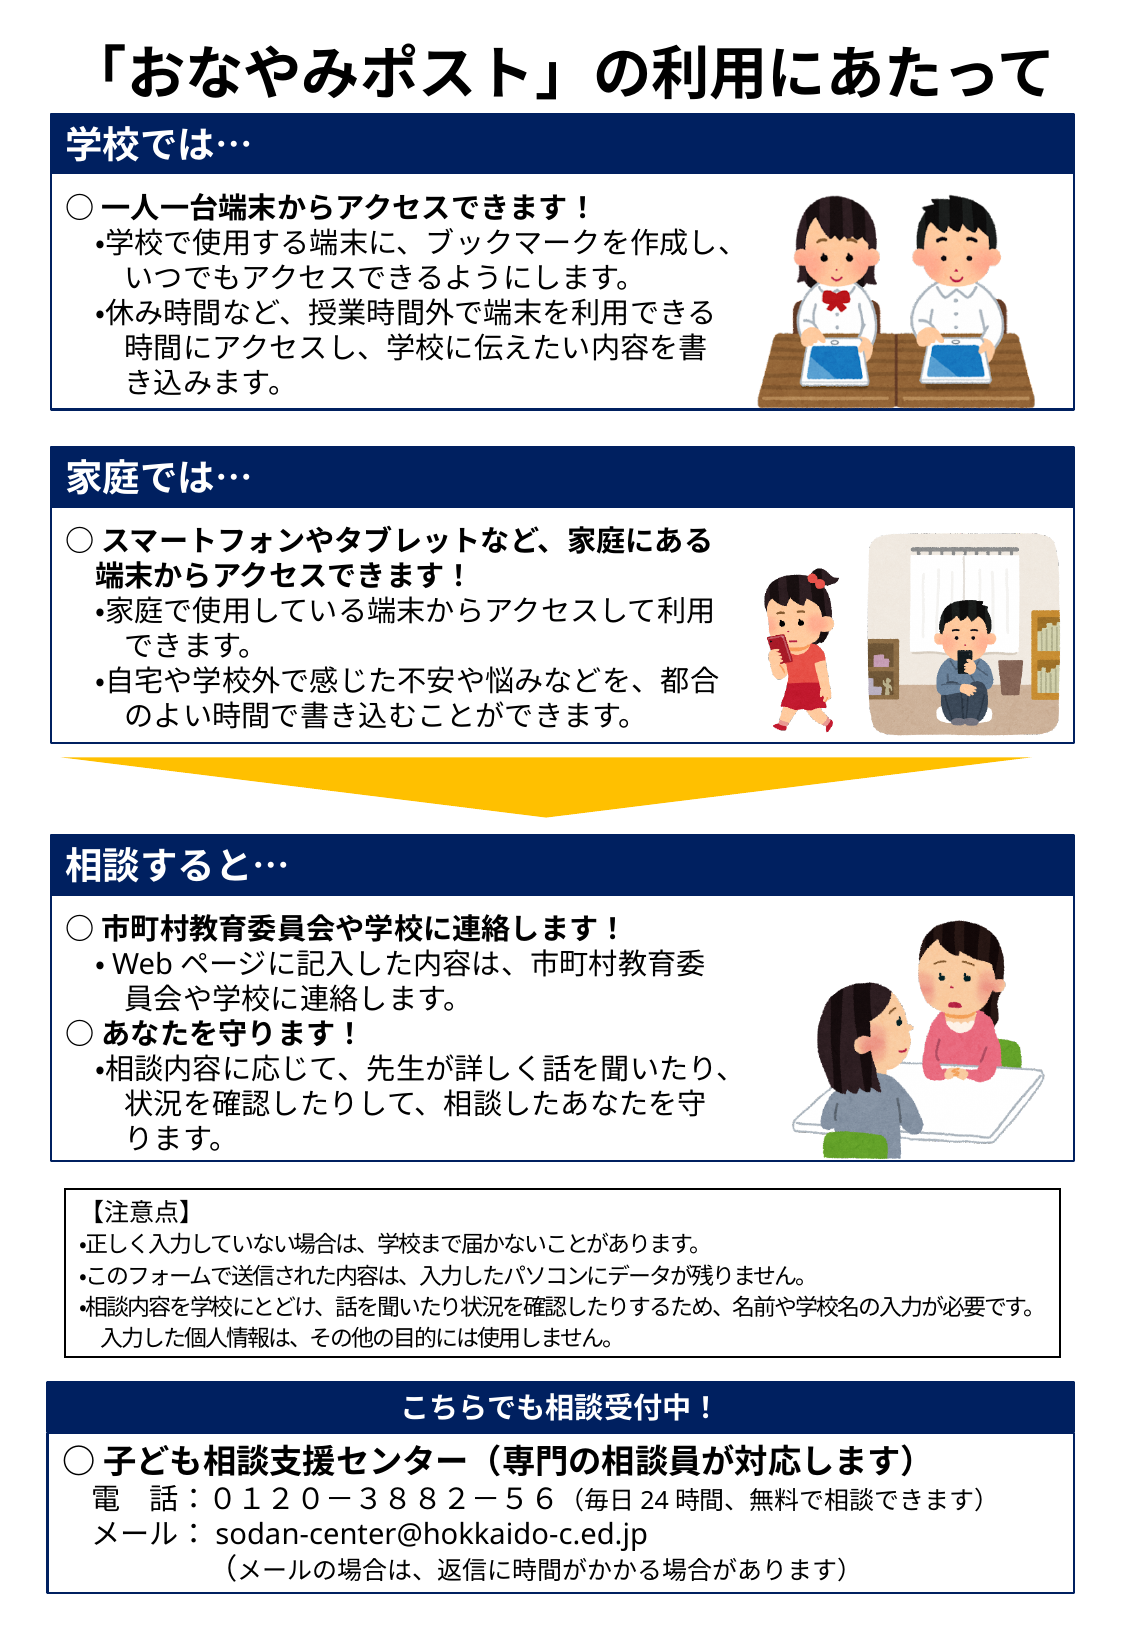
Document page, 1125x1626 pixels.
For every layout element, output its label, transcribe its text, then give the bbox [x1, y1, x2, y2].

text_box 家庭では… [50, 446, 1075, 507]
text_box 相談すると… [50, 835, 1075, 895]
text_box 【注意点】 ・正しく入力していない場合は、学校まで届かないことがあります。 ・このフォームで送信された内容は、入力したパソコンにデータが残りません。 ・相談内容を学校にとどけ、話を聞いたり状況を確認したりするため、名前や学校名の入力が必要です。 入力した個人情報は、その他の目的には使用しません。 [64, 1188, 1061, 1358]
picture [783, 915, 1049, 1170]
text_box こちらでも相談受付中！ [47, 1382, 1075, 1433]
text_box ○スマートフォンやタブレットなど、家庭にある端末からアクセスできます！ ・家庭で使用している端末からアクセスして利用できます。 ・自宅や学校外で感じた不安や悩みなどを、都合のよい時間で書き込むことができます。 [50, 515, 750, 740]
text_box 学校では… [50, 114, 1075, 174]
text_box 「おなやみポスト」の利用にあたって [0, 28, 1125, 114]
text_box [60, 756, 1032, 819]
picture [749, 174, 1043, 427]
text_box [50, 507, 1075, 743]
text_box ○市町村教育委員会や学校に連絡します！ ・Webページに記入した内容は、市町村教育委員会や学校に連絡します。 ○あなたを守ります！ ・相談内容に応じて、先生が詳しく話を聞いたり、状況を確認したりして、相談したあなたを守ります。 [50, 903, 750, 1163]
text_box ○一人一台端末からアクセスできます！ ・学校で使用する端末に、ブックマークを作成し、いつでもアクセスできるようにします。 ・休み時間など、授業時間外で端末を利用できる時間にアクセスし、学校に伝えたい内容を書き込みます。 [50, 181, 750, 446]
text_box ○子ども相談支援センター（専門の相談員が対応します） 電 話：０１２０－３８８２－５６（毎日24時間、無料で相談できます） メール：sodan-center@hokkaido-c.ed.jp （メールの場合は、返信に時間がかかる場合があります） [47, 1433, 1075, 1593]
text_box [1043, 174, 1075, 410]
picture [733, 527, 1065, 741]
text_box [50, 174, 749, 181]
text_box [50, 895, 1075, 1161]
